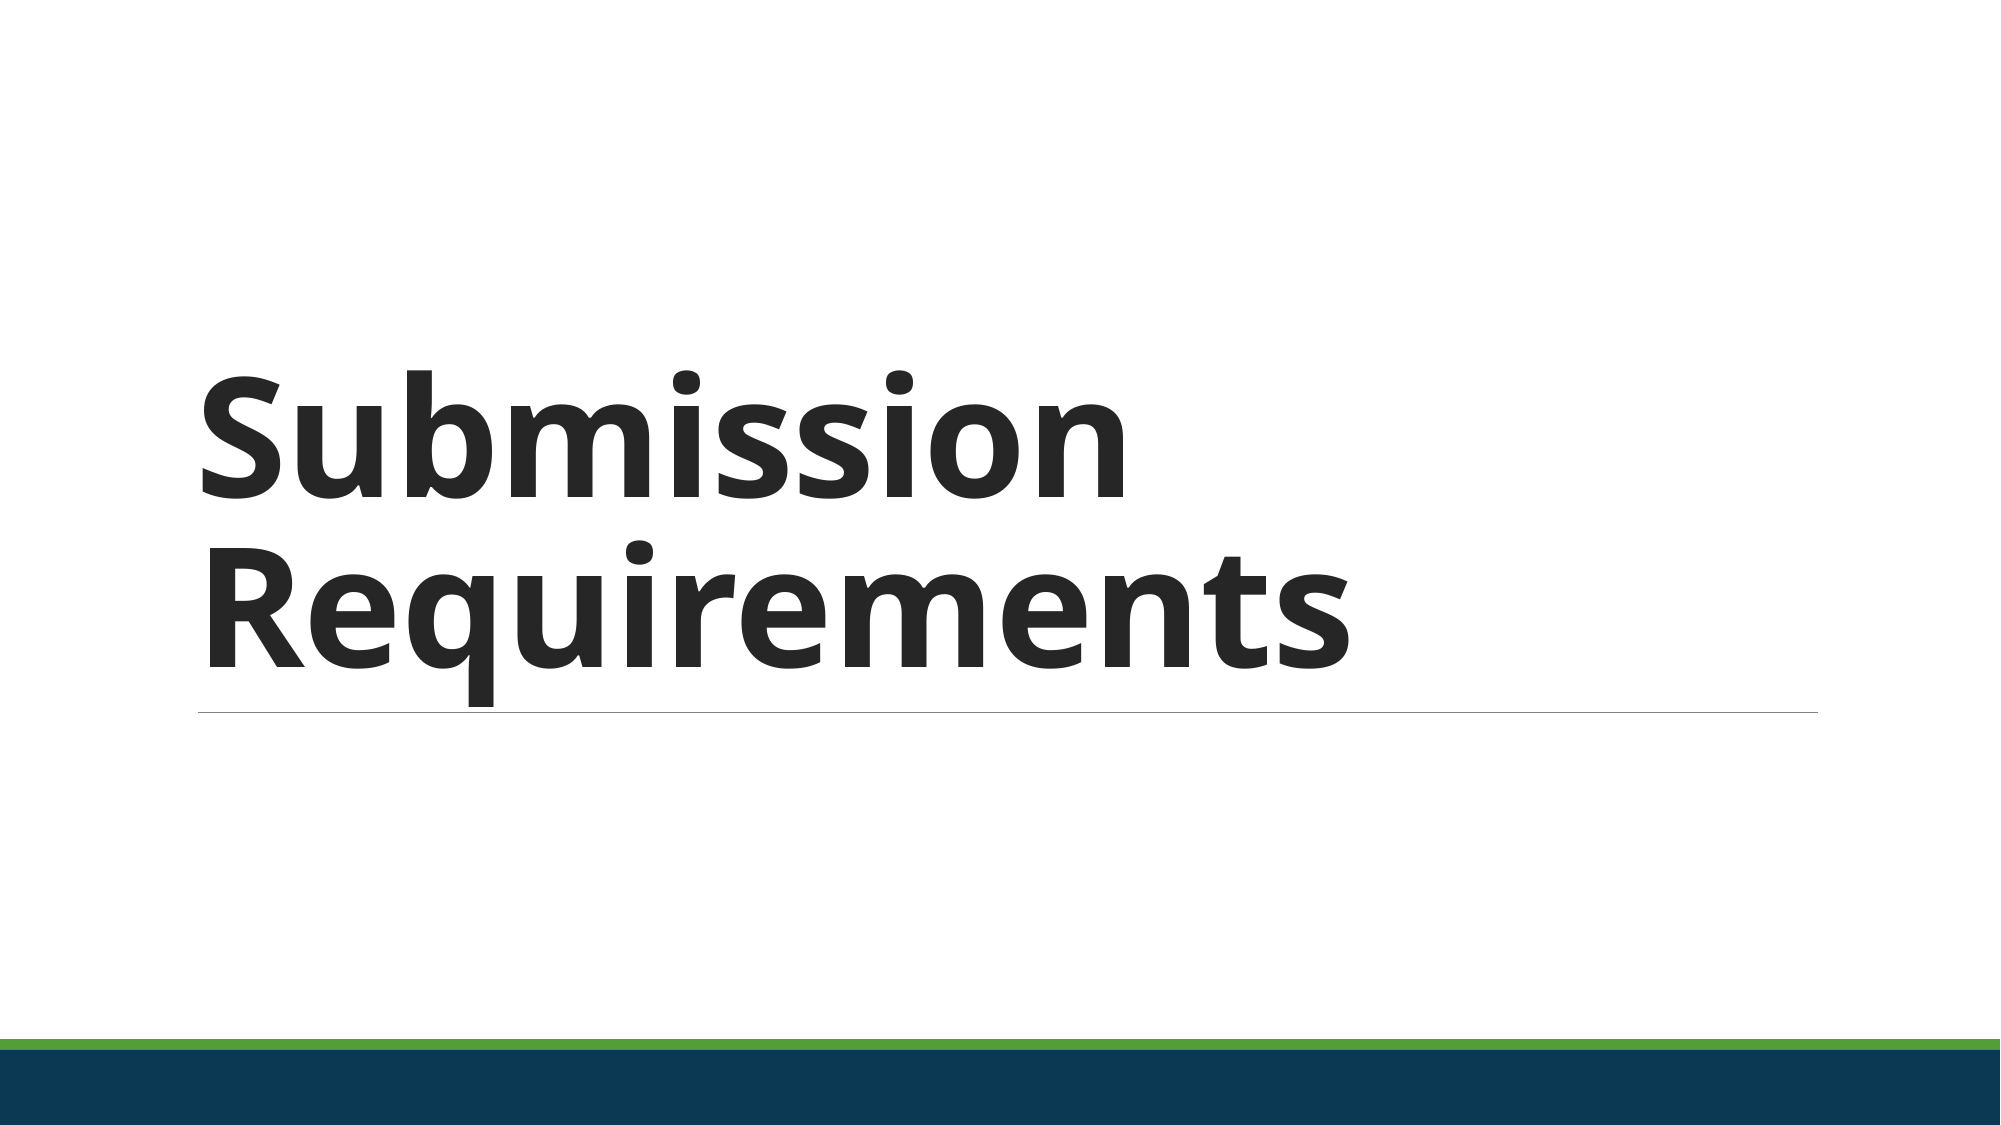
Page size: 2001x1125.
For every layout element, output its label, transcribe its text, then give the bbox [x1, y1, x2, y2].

title Submission Requirements [180, 124, 1900, 710]
